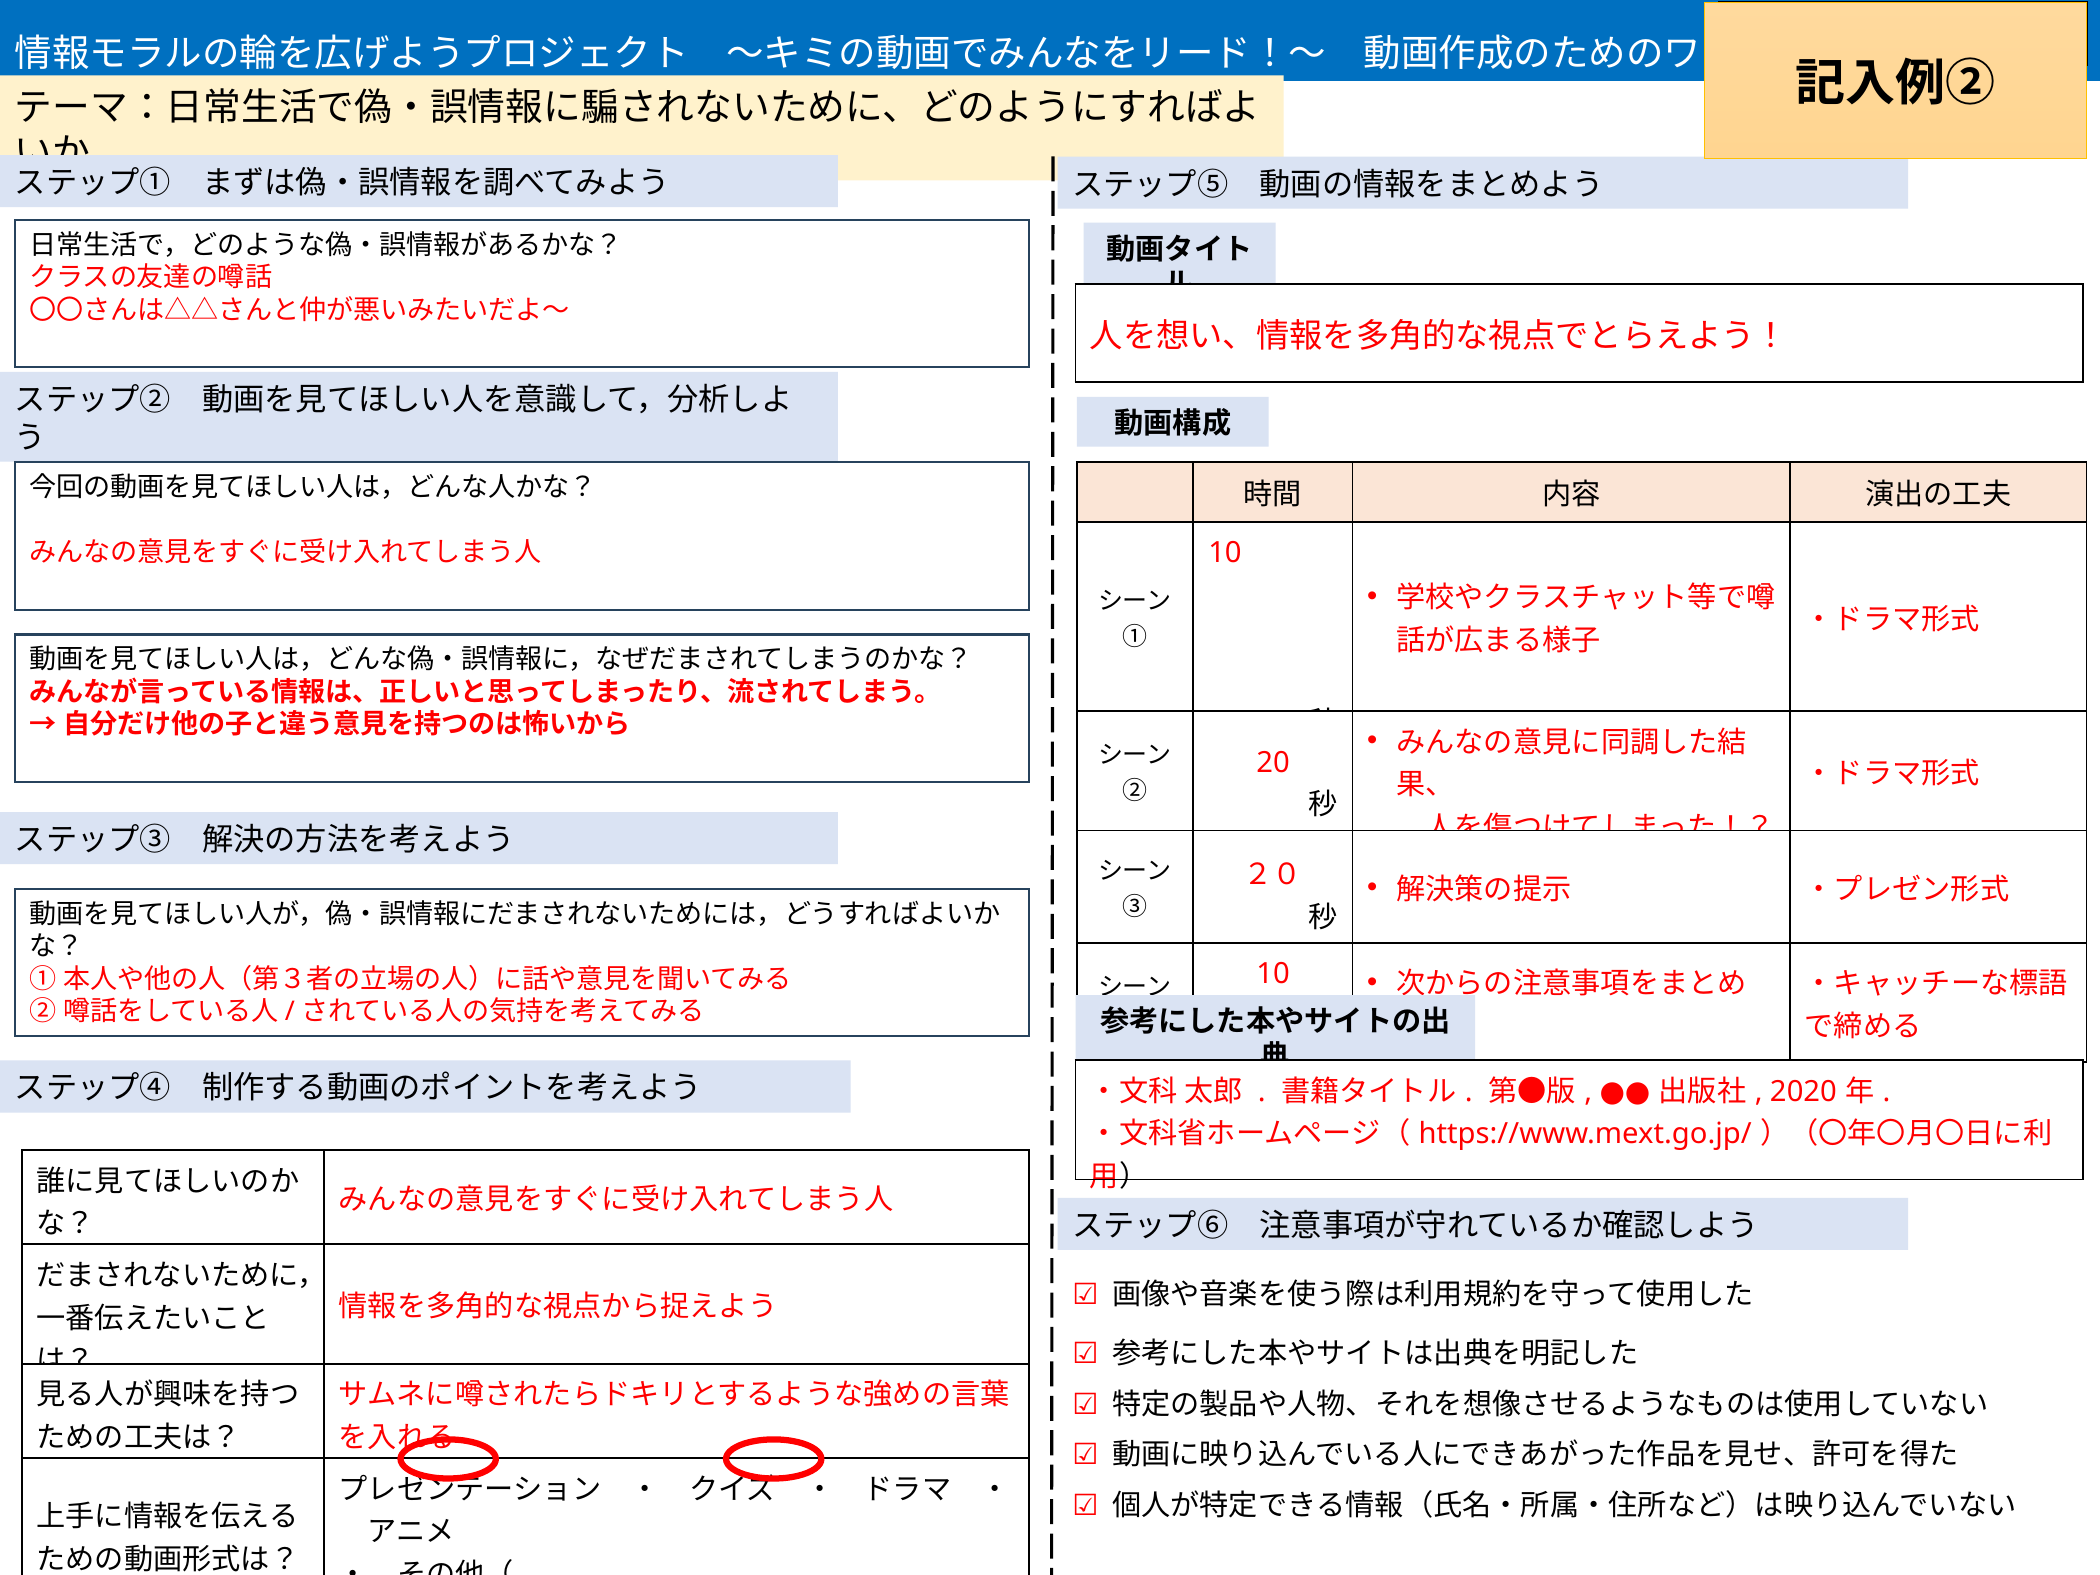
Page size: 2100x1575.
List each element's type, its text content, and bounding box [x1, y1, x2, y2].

table_cell ・プレゼン形式 [1791, 831, 2086, 942]
table_cell シーン④ [1078, 944, 1192, 995]
text_box ステップ③ 解決の方法を考えよう [0, 812, 838, 865]
table_header ・文科 太郎 . 書籍タイトル. 第●版, ●●出版社, 2020年. ・文科省ホームページ（https://www.mext.go.jp/）（〇年〇月〇日に利用） [1076, 1061, 2082, 1179]
text_box 動画タイトル [1083, 222, 1276, 283]
text_box 動画構成 [1076, 396, 1269, 447]
table_cell シーン② [1078, 712, 1192, 830]
table_cell ・ドラマ形式 [1791, 523, 2086, 710]
table_cell ・ドラマ形式 [1791, 712, 2086, 830]
text_box ステップ⑤ 動画の情報をまとめよう [1057, 156, 1909, 209]
table_cell シーン③ [1078, 831, 1192, 942]
table_cell ・キャッチーな標語で締める [1791, 944, 2086, 1061]
table_cell サムネに噂されたらドキリとするような強めの言葉を入れる [325, 1365, 1028, 1457]
table_cell みんなの意見に同調した結果、 人を傷つけてしまった！？ [1353, 712, 1789, 830]
text_box ☑ 個人が特定できる情報（氏名・所属・住所など）は映り込んでいない [1057, 1478, 2054, 1529]
text_box ☑ 画像や音楽を使う際は利用規約を守って使用した [1057, 1268, 2054, 1318]
table_header 演出の工夫 [1791, 463, 2086, 521]
text_box 日常生活で，どのような偽・誤情報があるかな？ クラスの友達の噂話 〇〇さんは△△さんと仲が悪いみたいだよ～ [14, 219, 1030, 368]
text_box ☑ 特定の製品や人物、それを想像させるようなものは使用していない [1057, 1377, 2054, 1428]
text_box ステップ① まずは偽・誤情報を調べてみよう [0, 155, 838, 208]
text_box ステップ⑥ 注意事項が守れているか確認しよう [1057, 1197, 1909, 1250]
text_box 動画を見てほしい人が，偽・誤情報にだまされないためには，どうすればよいかな？ ①本人や他の人（第３者の立場の人）に話や意見を聞いてみる ②噂話をしている人/されている人の気持を考えてみる [14, 888, 1030, 1037]
text_box [400, 1439, 496, 1479]
text_box ☑ 動画に映り込んでいる人にできあがった作品を見せ、許可を得た [1057, 1428, 2054, 1478]
table_cell シーン① [1078, 523, 1192, 710]
table_cell だまされないために， 一番伝えたいことは？ [23, 1245, 323, 1363]
text_box ステップ④ 制作する動画のポイントを考えよう [0, 1060, 851, 1113]
table_cell 上手に情報を伝えるための動画形式は？ [23, 1459, 323, 1575]
text_box 参考にした本やサイトの出典 [1075, 995, 1476, 1059]
table_header 人を想い、情報を多角的な視点でとらえよう！ [1076, 285, 2082, 381]
text_box 今回の動画を見てほしい人は，どんな人かな？ みんなの意見をすぐに受け入れてしまう人 [14, 461, 1030, 611]
table_cell 次からの注意事項をまとめる [1353, 944, 1789, 1059]
table_cell 20 秒 [1194, 712, 1352, 830]
table_header [1078, 463, 1192, 521]
table_cell プレゼンテーション ・ クイズ ・ ドラマ ・ アニメ ・ その他（ ） [325, 1459, 1028, 1575]
table_cell 学校やクラスチャット等で噂話が広まる様子 [1353, 523, 1789, 710]
table_cell 見る人が興味を持つための工夫は？ [23, 1365, 323, 1457]
text_box ステップ② 動画を見てほしい人を意識して，分析しよう [0, 371, 838, 462]
table_cell 10 秒 [1194, 523, 1352, 710]
table_header 時間 [1194, 463, 1352, 521]
table_header みんなの意見をすぐに受け入れてしまう人 [325, 1151, 1028, 1243]
table_cell 解決策の提示 [1353, 831, 1789, 942]
text_box 情報モラルの輪を広げようプロジェクト ～キミの動画でみんなをリード！～ 動画作成のためのワークシート [0, 0, 2100, 81]
table_cell 10 秒 [1194, 944, 1352, 995]
text_box 動画を見てほしい人は，どんな偽・誤情報に，なぜだまされてしまうのかな？ みんなが言っている情報は、正しいと思ってしまったり、流されてしまう。 →自分だけ他の子と違う意見を持つのは怖いから [14, 633, 1030, 783]
table_cell 情報を多角的な視点から捉えよう [325, 1245, 1028, 1363]
table_cell ２０ 秒 [1194, 831, 1352, 942]
text_box テーマ：日常生活で偽・誤情報に騙されないために、どのようにすればよいか [0, 75, 1284, 181]
text_box ☑ 参考にした本やサイトは出典を明記した [1057, 1326, 2054, 1377]
text_box 記入例② [1704, 2, 2087, 159]
table_header 誰に見てほしいのかな？ [23, 1151, 323, 1243]
table_header 内容 [1353, 463, 1789, 521]
text_box [726, 1439, 822, 1479]
